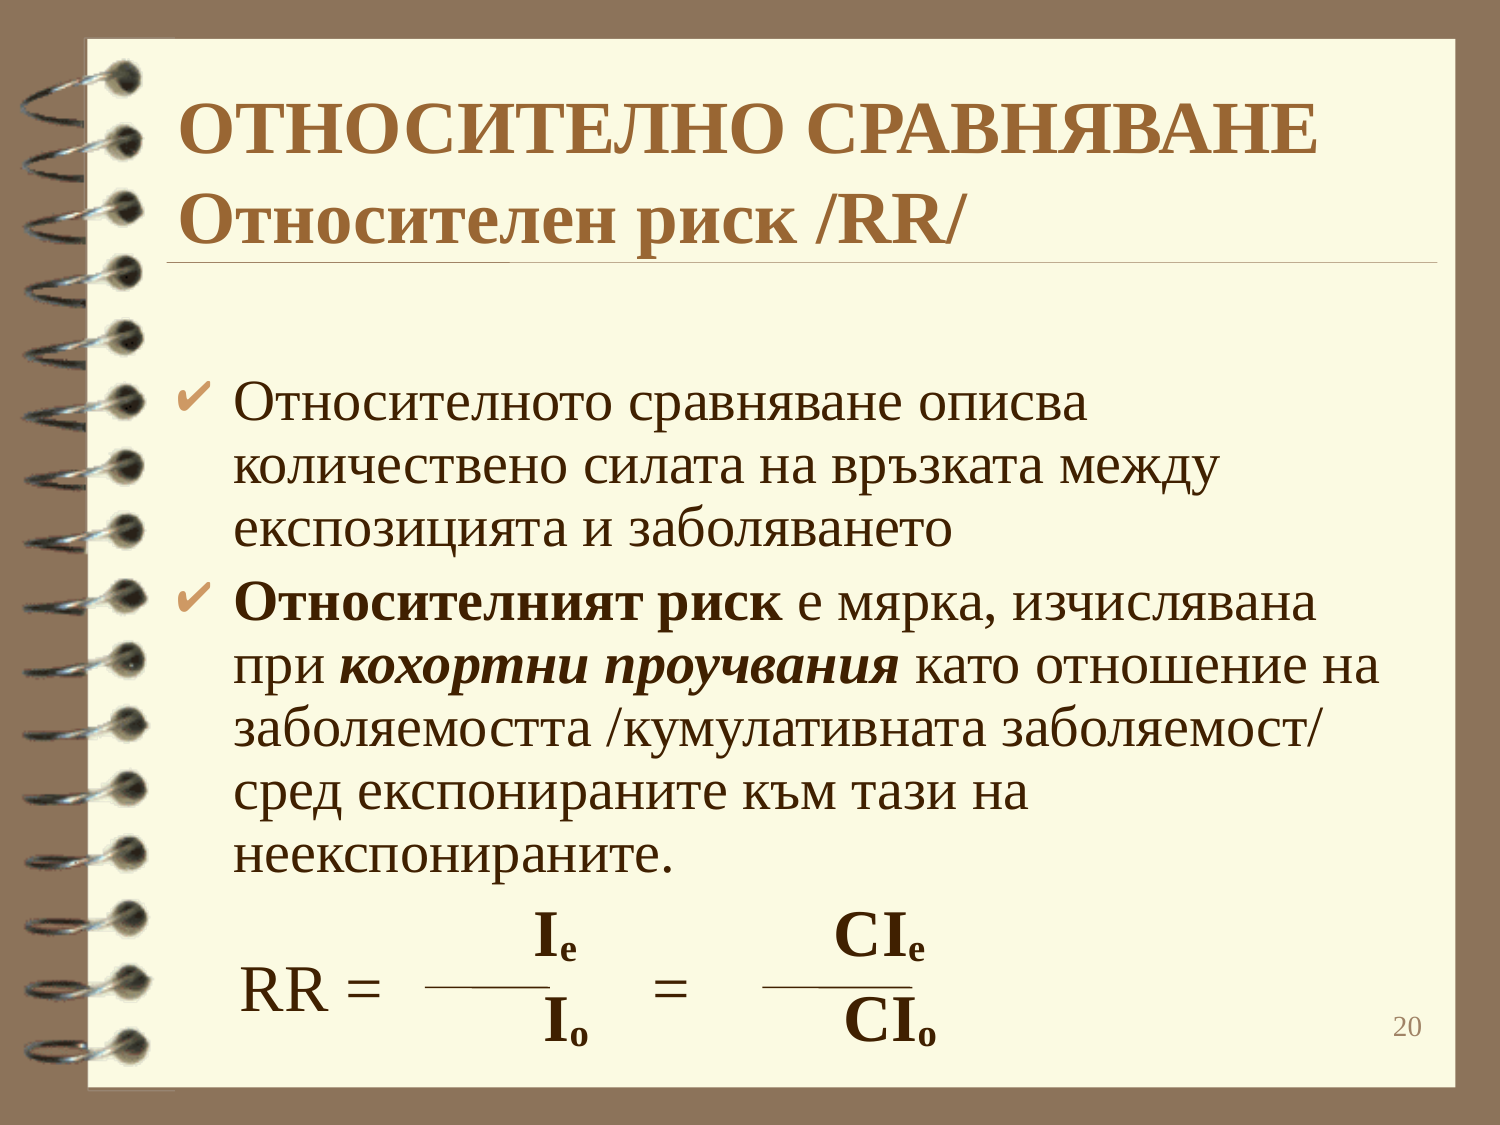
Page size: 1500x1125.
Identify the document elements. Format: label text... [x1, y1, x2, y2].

text_box = [637, 937, 706, 1033]
text_box RR = [225, 937, 399, 1033]
picture [0, 0, 175, 1125]
slide_number 20 [1125, 999, 1438, 1075]
title ОТНОСИТЕЛНО СРАВНЯВАНЕ Относителен риск /RR/ [162, 75, 1438, 263]
list Относителното сравняване описва количествено силата на връзката между експозицията и заболяването Относителният риск е мярка, изчислявана при кохортни проучвания като отношение на заболяемостта /кумулативната заболяемост/ сред експонираните към тази на неекспонираните. Ie CIe Iо CIо [162, 362, 1438, 988]
